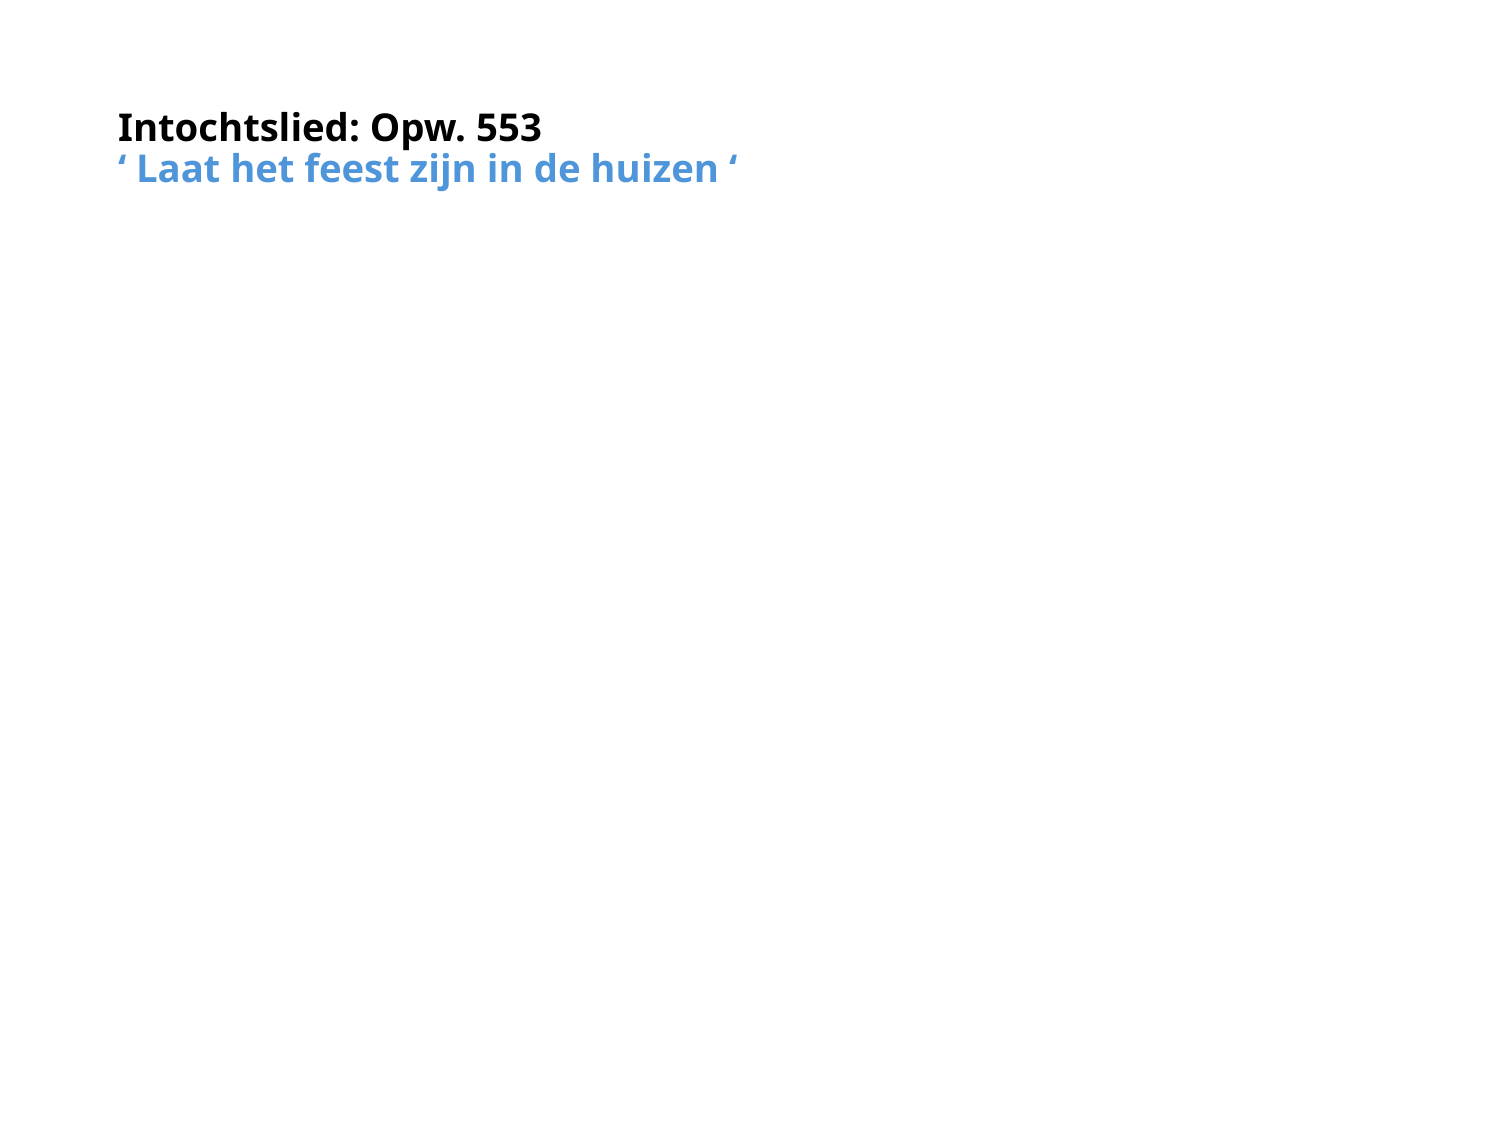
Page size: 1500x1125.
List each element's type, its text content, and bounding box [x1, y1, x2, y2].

title Intochtslied: Opw. 553 ‘ Laat het feest zijn in de huizen ‘ [103, 59, 1397, 278]
